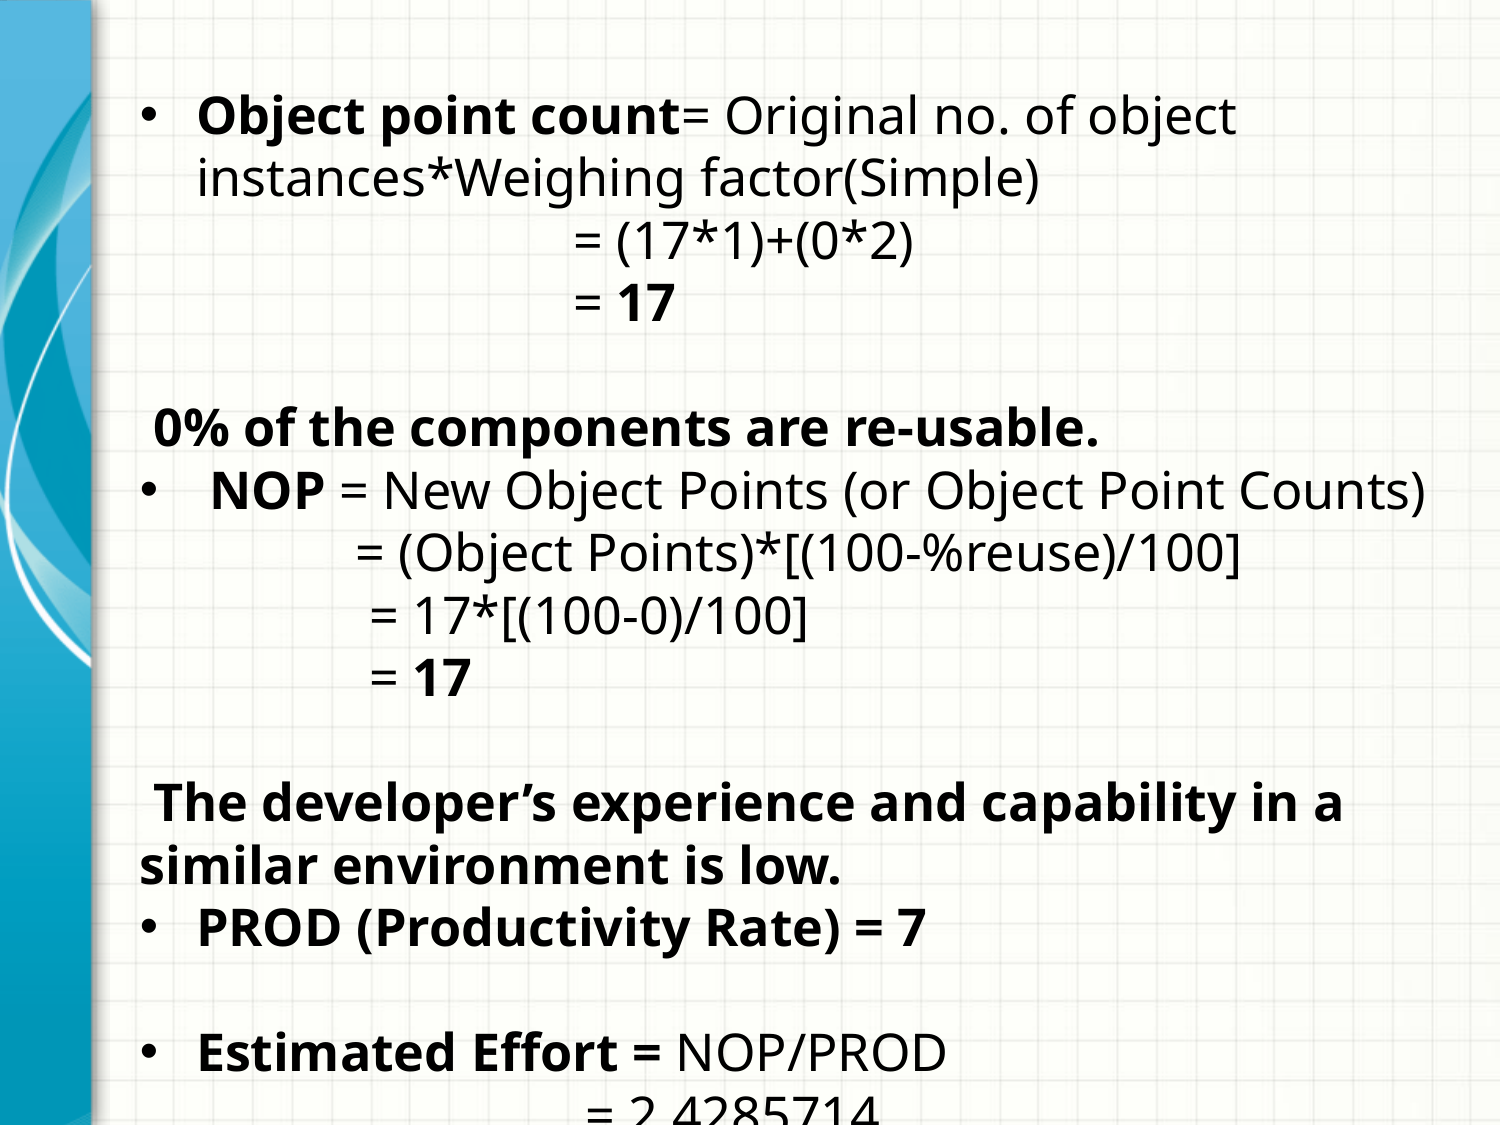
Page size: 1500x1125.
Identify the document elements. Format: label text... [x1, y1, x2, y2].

text_box Object point count= Original no. of object instances*Weighing factor(Simple) = (17*1)+(0*2) = 17 0% of the components are re-usable. NOP = New Object Points (or Object Point Counts) = (Object Points)*[(100-%reuse)/100] = 17*[(100-0)/100] = 17 The developer’s experience and capability in a similar environment is low. PROD (Productivity Rate) = 7 Estimated Effort = NOP/PROD = 2.4285714 = 2.43 PM [124, 74, 1488, 1125]
picture [0, 0, 1500, 1125]
